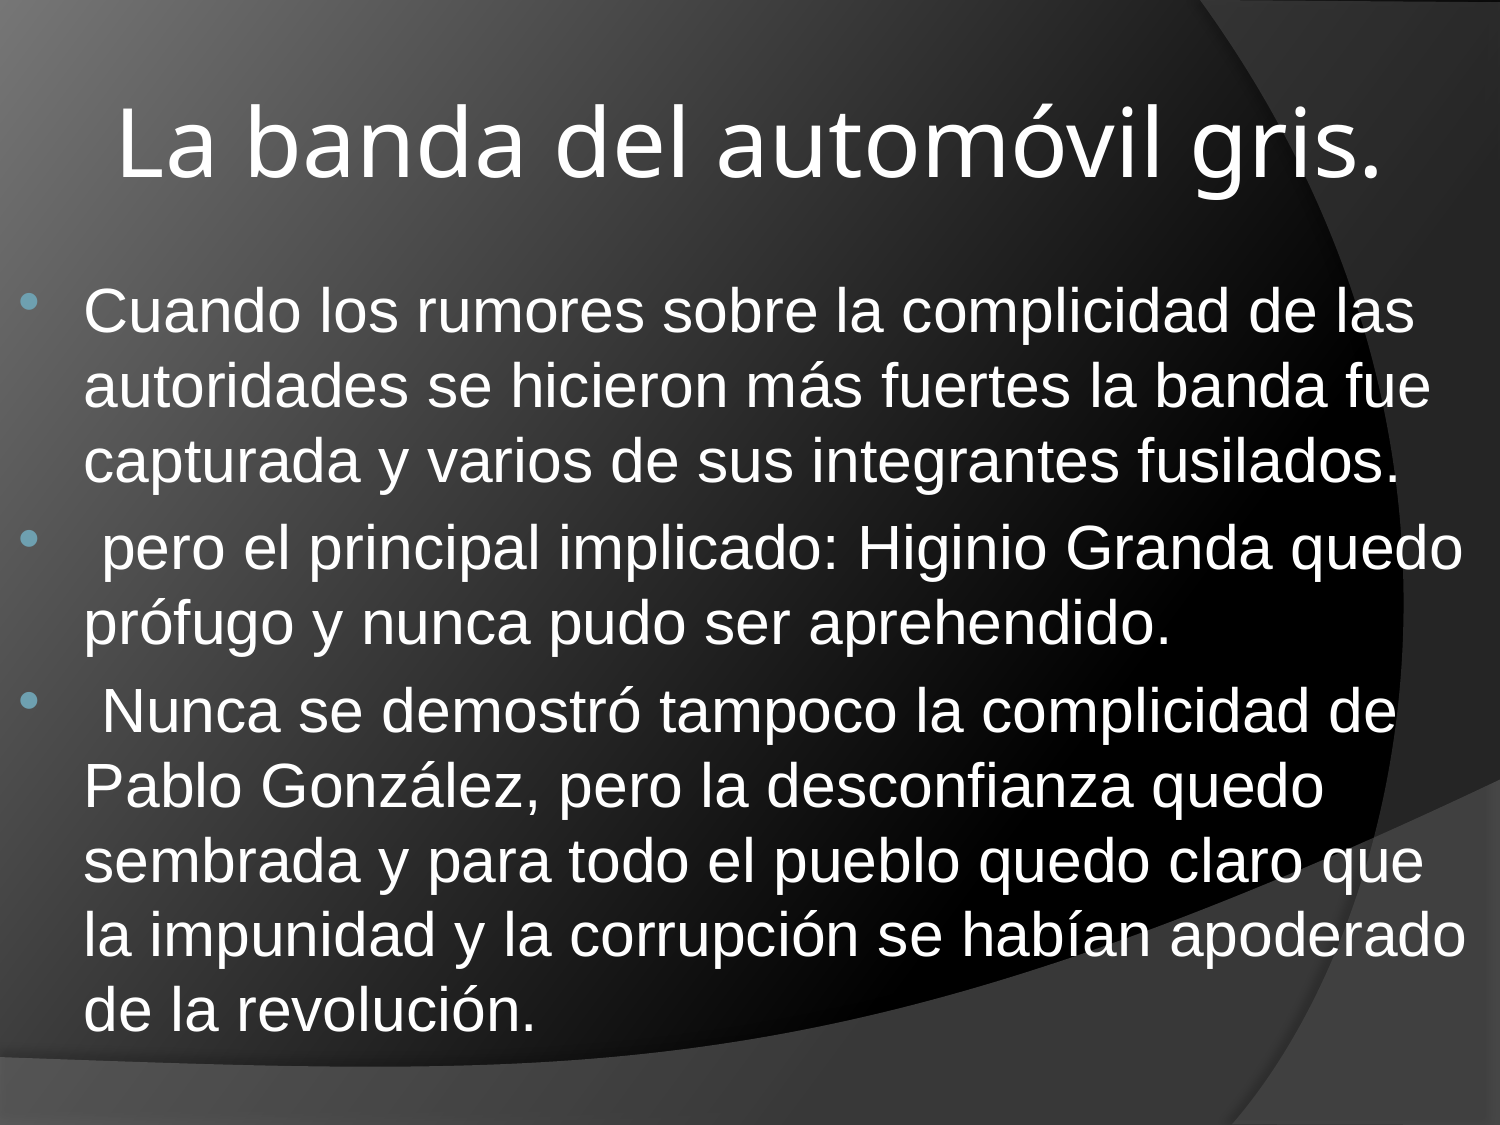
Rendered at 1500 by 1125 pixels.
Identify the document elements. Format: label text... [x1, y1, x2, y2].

list Cuando los rumores sobre la complicidad de las autoridades se hicieron más fuertes la banda fue capturada y varios de sus integrantes fusilados. pero el principal implicado: Higinio Granda quedo prófugo y nunca pudo ser aprehendido. Nunca se demostró tampoco la complicidad de Pablo González, pero la desconfianza quedo sembrada y para todo el pueblo quedo claro que la impunidad y la corrupción se habían apoderado de la revolución. [0, 262, 1500, 1125]
title La banda del automóvil gris. [0, 45, 1500, 233]
